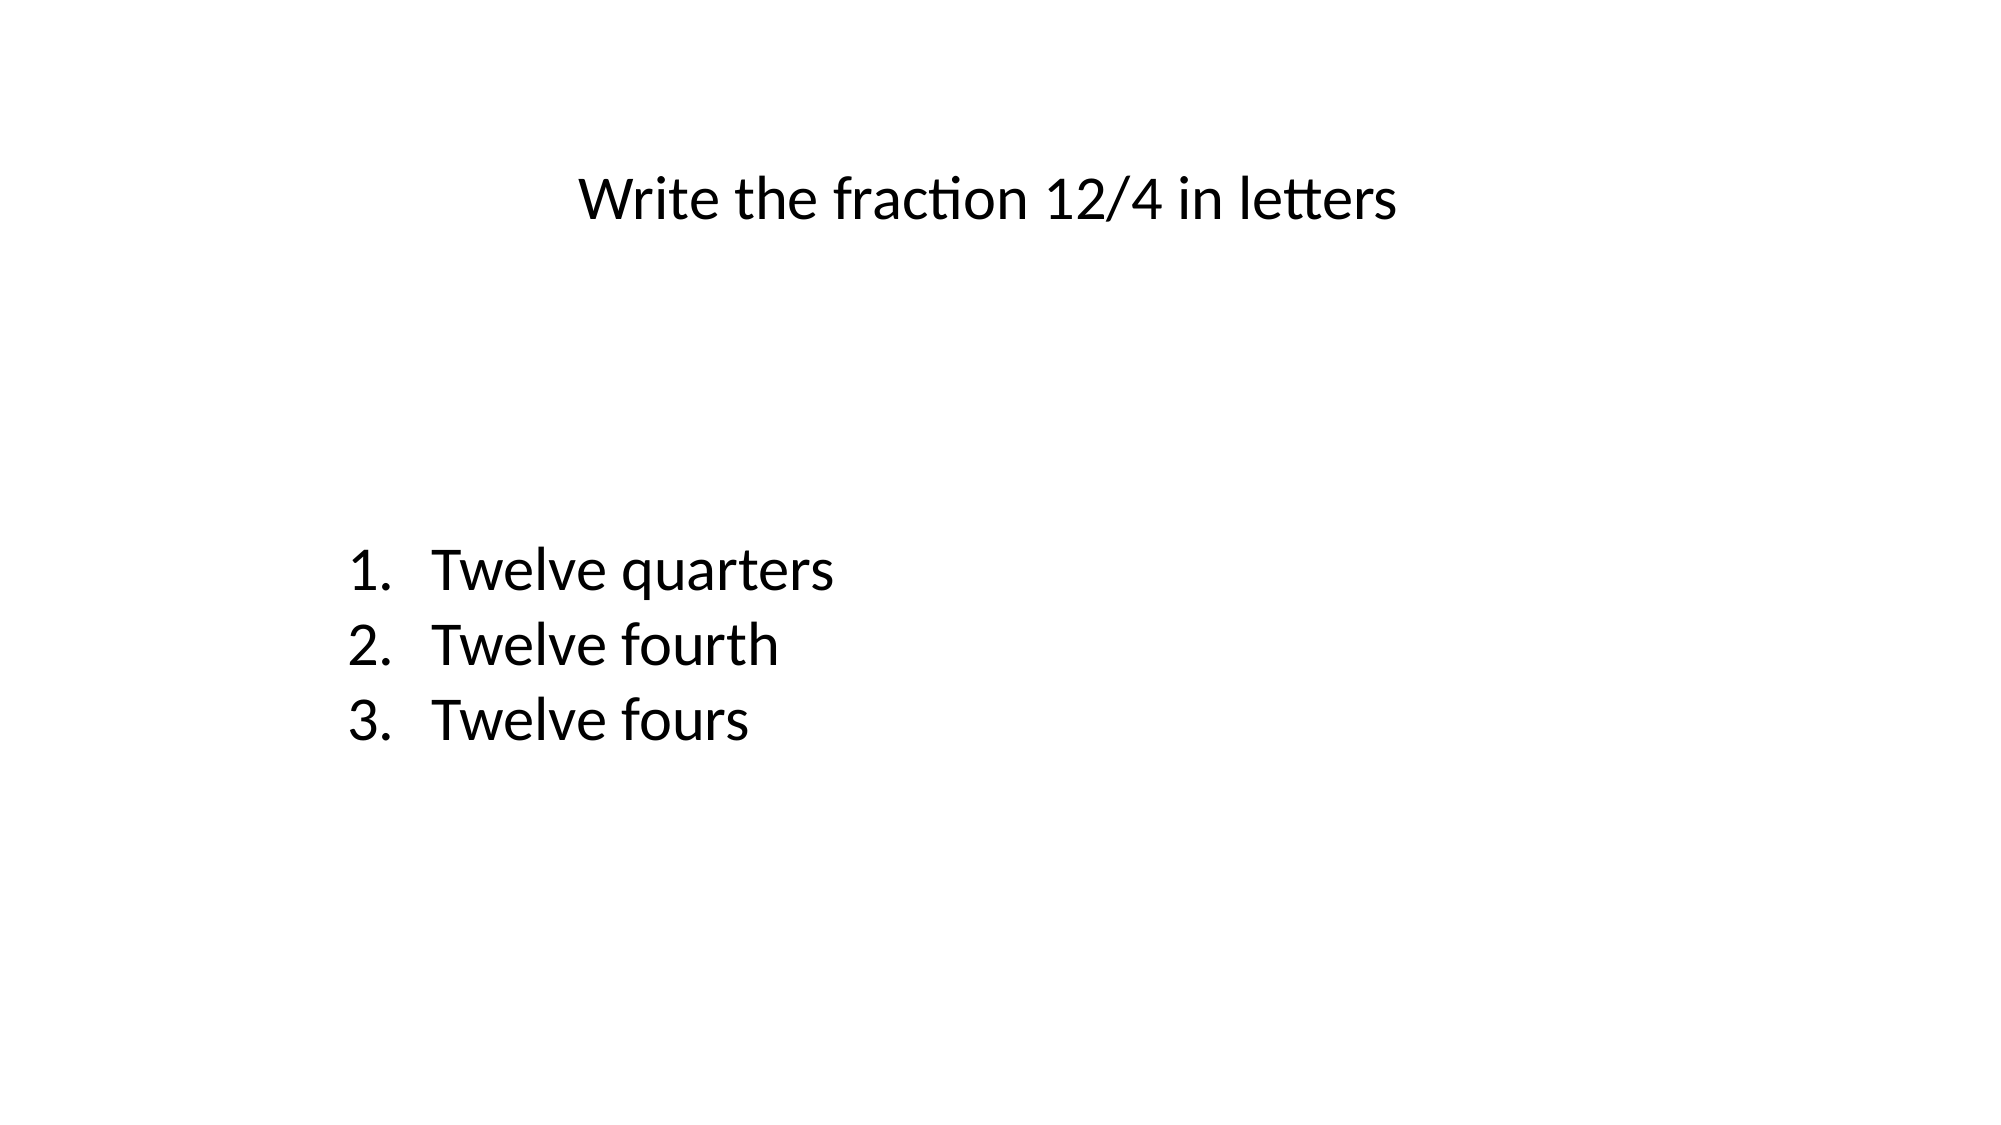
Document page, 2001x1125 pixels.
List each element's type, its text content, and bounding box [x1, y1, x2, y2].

text_box Write the fraction 12/4 in letters [208, 149, 1770, 240]
text_box Twelve quarters Twelve fourth Twelve fours [332, 520, 1659, 761]
